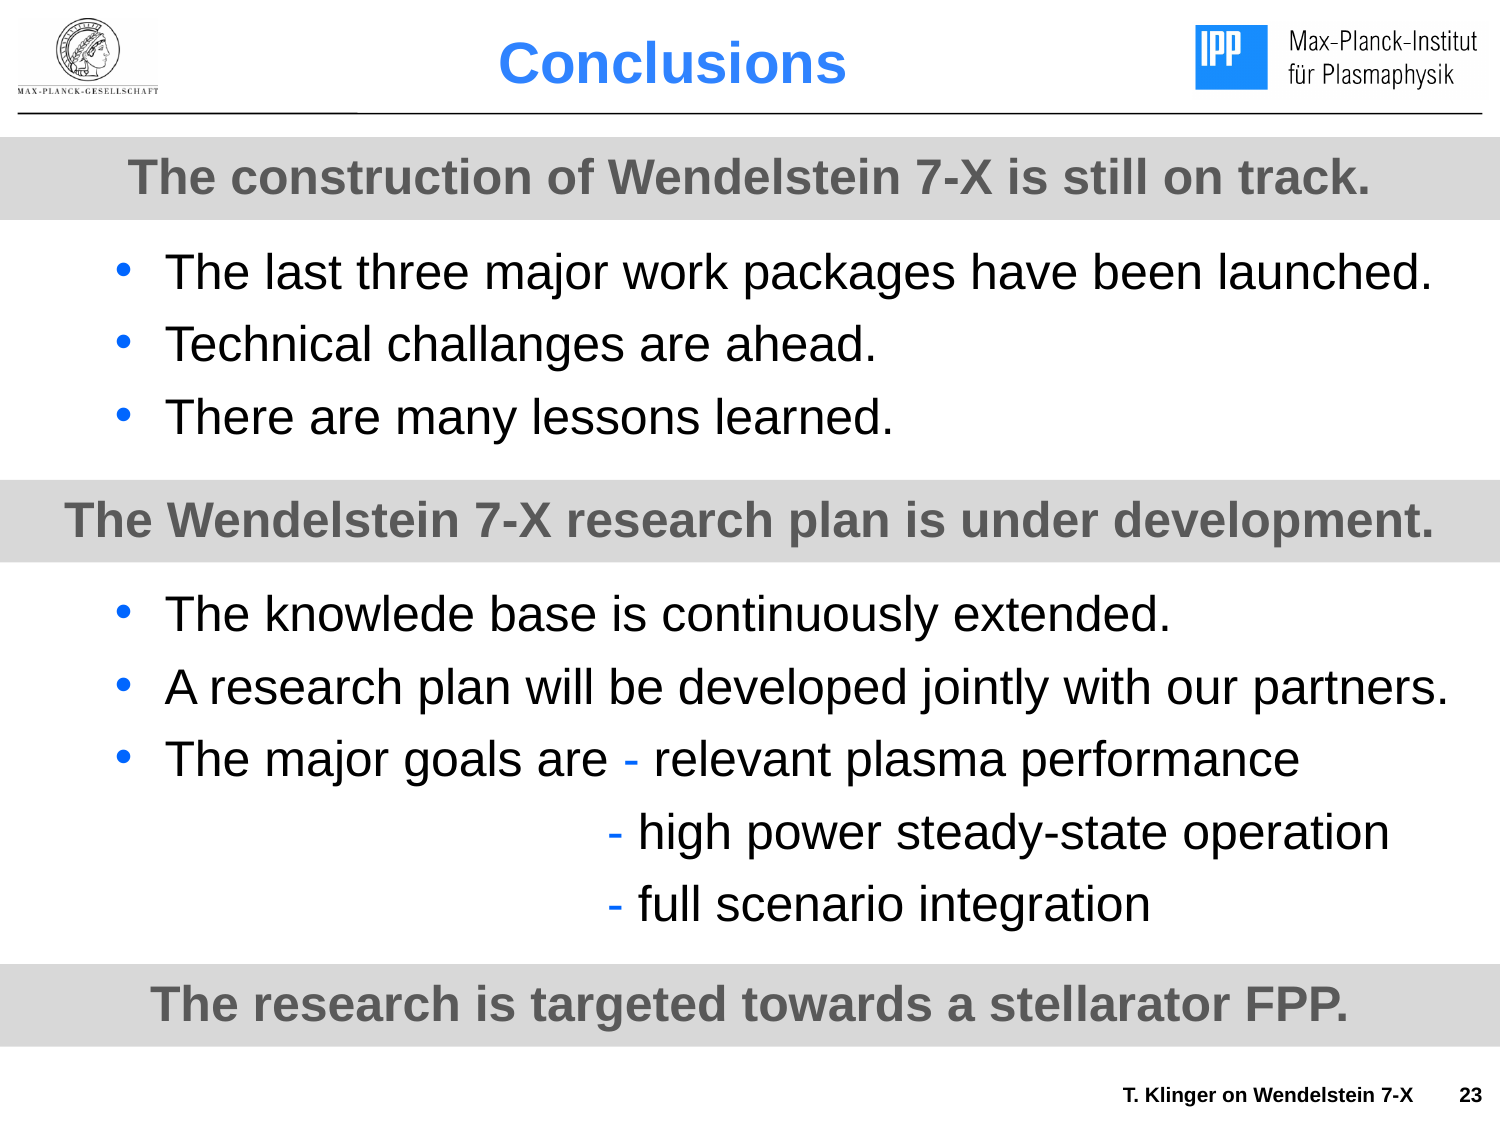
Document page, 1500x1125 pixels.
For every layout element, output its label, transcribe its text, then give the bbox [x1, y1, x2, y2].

text_box Conclusions [183, 17, 1164, 98]
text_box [0, 479, 1500, 944]
text_box T. Klinger on Wendelstein 7-X 23 [1104, 1074, 1500, 1125]
picture [18, 18, 158, 94]
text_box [0, 136, 1500, 455]
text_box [0, 963, 1500, 1047]
